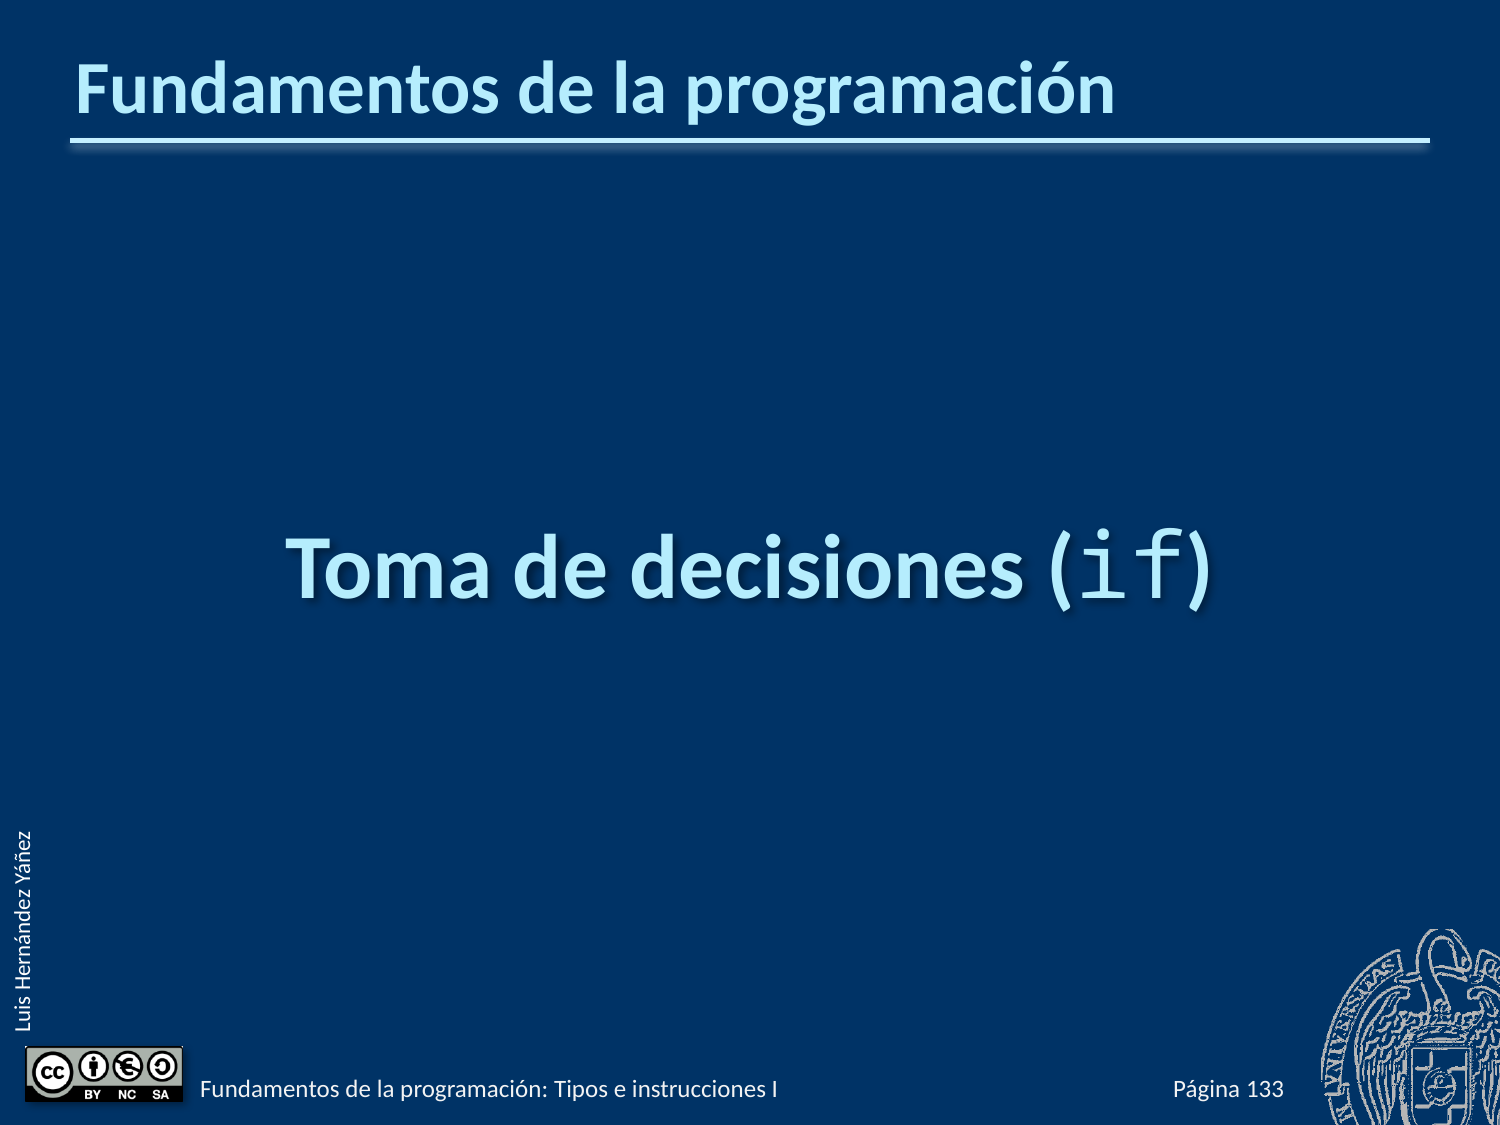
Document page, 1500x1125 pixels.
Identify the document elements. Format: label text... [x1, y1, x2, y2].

footer Fundamentos de la programación: Tipos e instrucciones I [200, 1042, 1114, 1103]
title Fundamentos de la programación [75, 46, 1425, 129]
picture [25, 1046, 183, 1102]
text_box Toma de decisiones (if) [271, 499, 1229, 624]
slide_number Página 180 [1136, 1042, 1285, 1103]
picture [1321, 929, 1500, 1125]
